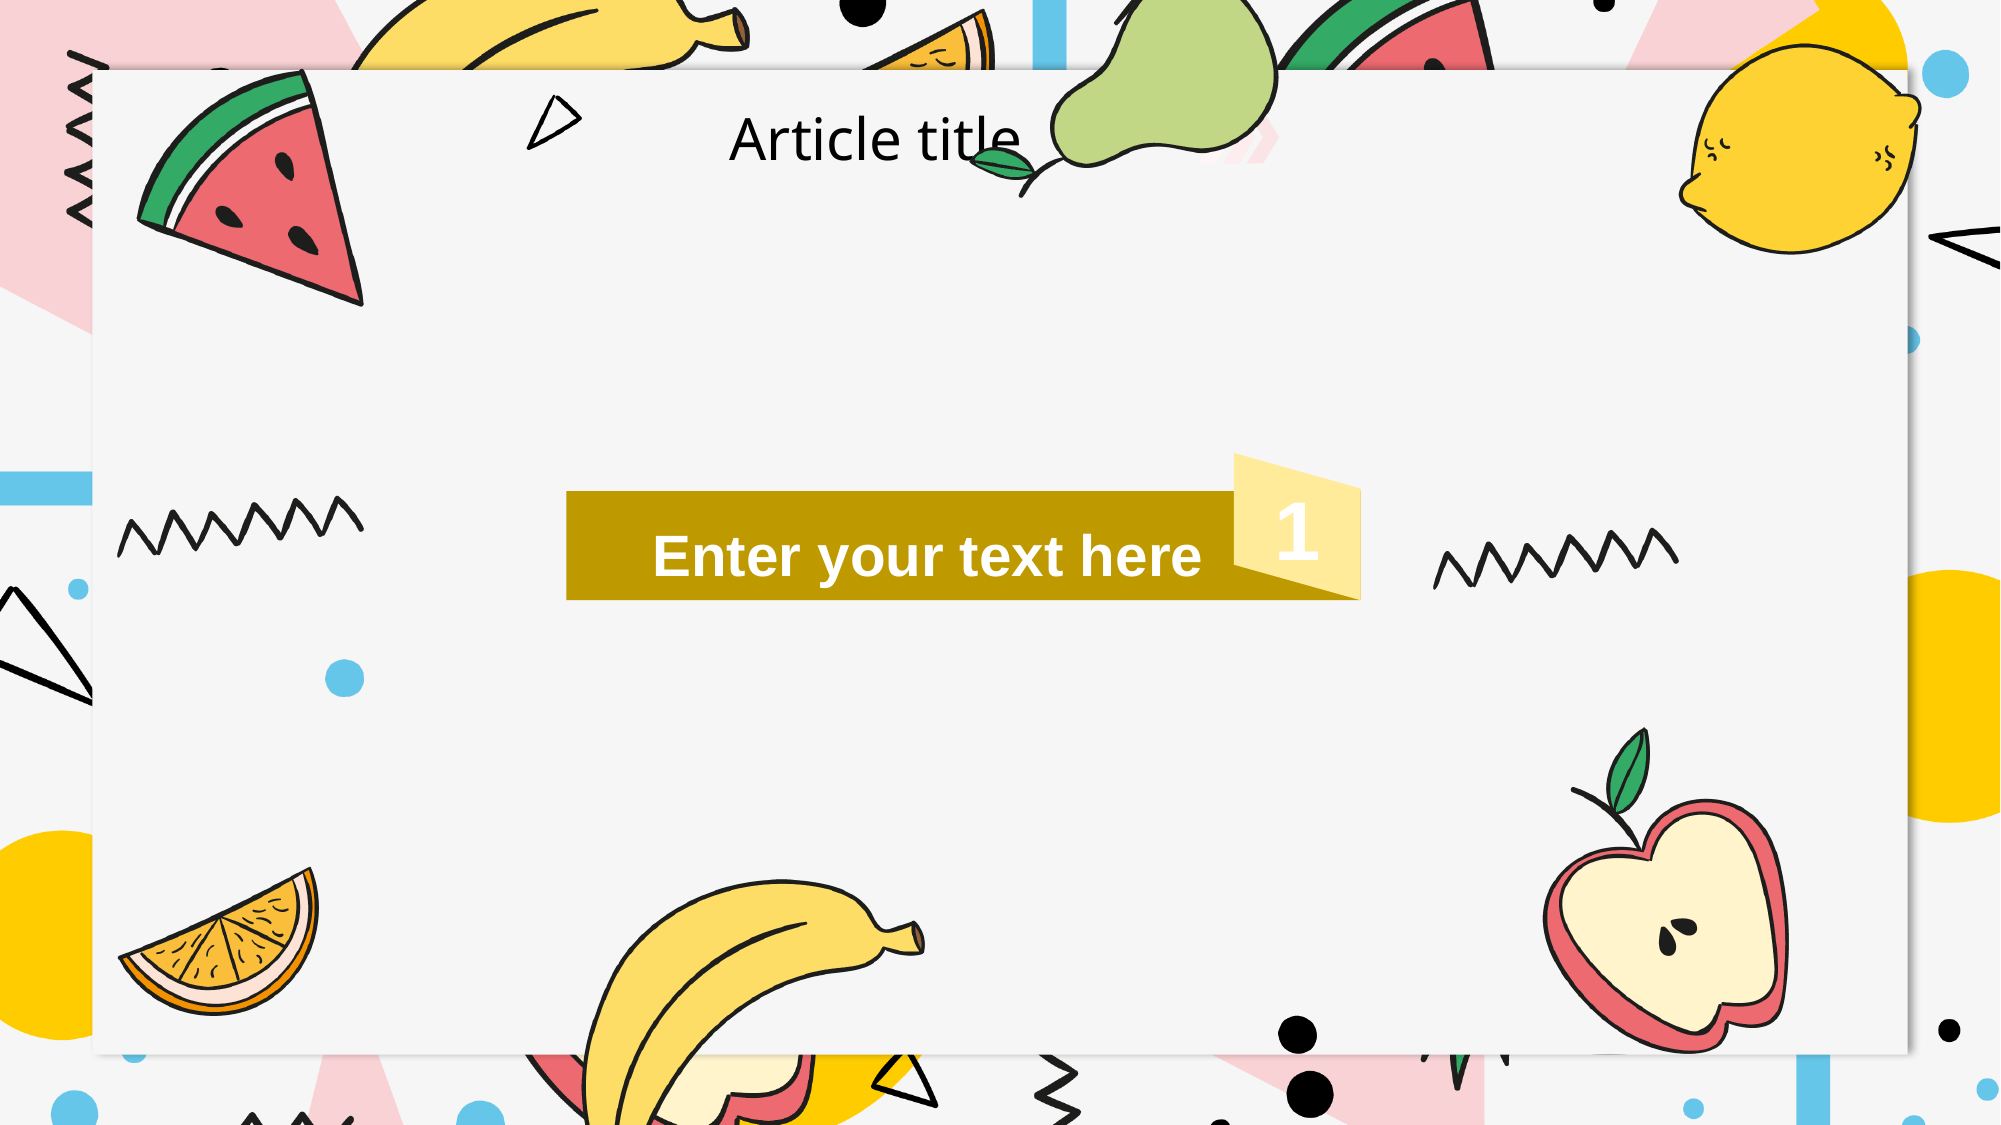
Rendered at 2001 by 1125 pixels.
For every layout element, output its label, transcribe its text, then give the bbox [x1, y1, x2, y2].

picture [0, 0, 2001, 1125]
text_box Enter your text here [565, 490, 1356, 601]
text_box 1 [1232, 451, 1362, 602]
